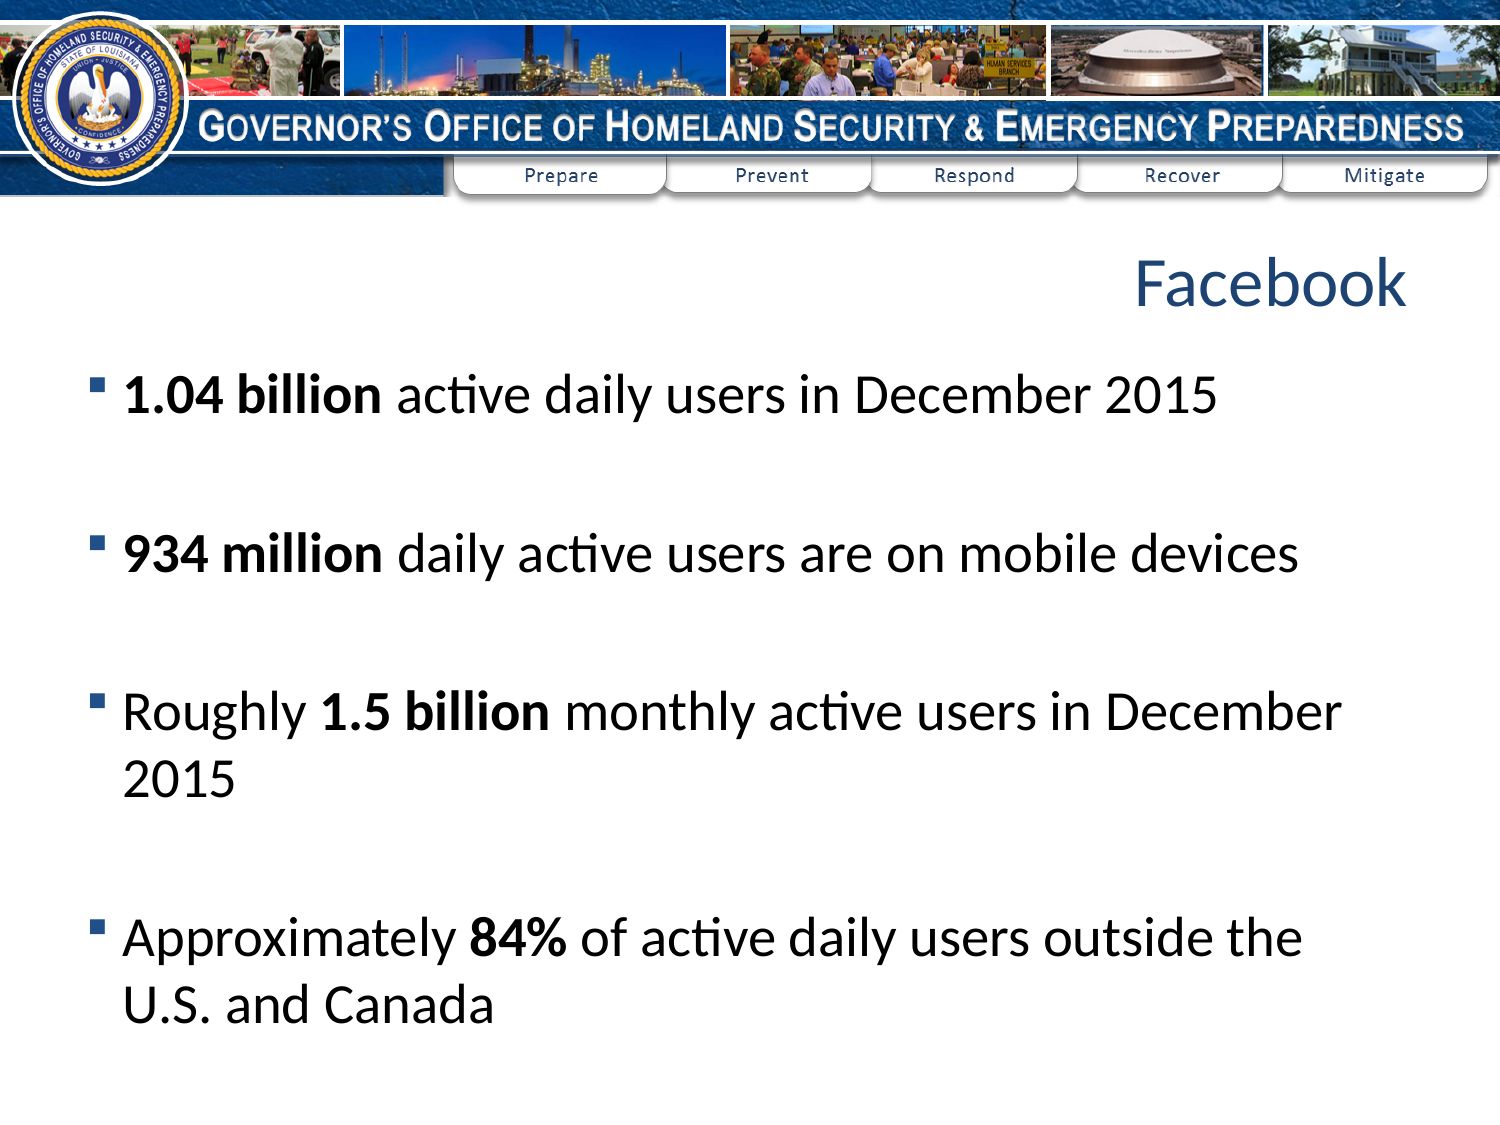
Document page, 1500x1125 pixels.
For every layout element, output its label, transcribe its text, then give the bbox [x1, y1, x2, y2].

list 1.04 billion active daily users in December 2015 934 million daily active users are on mobile devices Roughly 1.5 billion monthly active users in December 2015 Approximately 84% of active daily users outside the U.S. and Canada [70, 349, 1421, 1047]
title Facebook [73, 225, 1424, 331]
picture [0, 0, 1500, 208]
